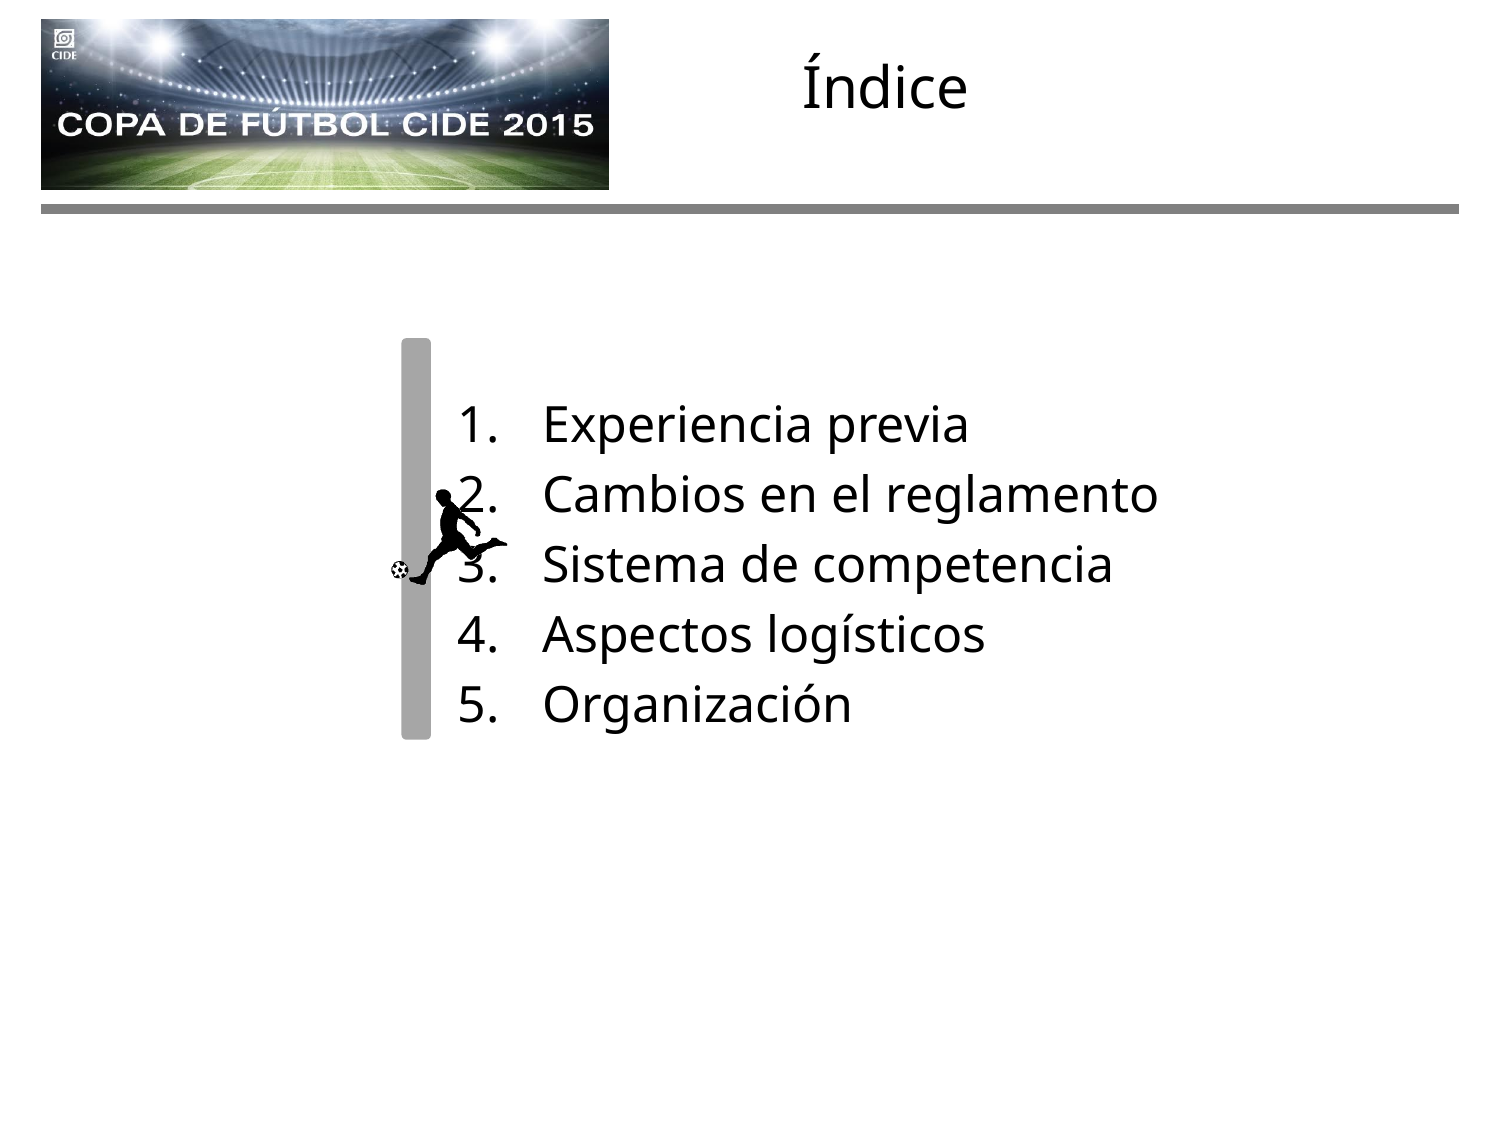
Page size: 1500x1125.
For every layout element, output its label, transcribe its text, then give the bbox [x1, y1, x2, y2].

picture [294, 467, 508, 590]
text_box [399, 598, 434, 742]
list Experiencia previa Cambios en el reglamento Sistema de competencia Aspectos logísticos Organización [442, 385, 1211, 899]
text_box [399, 335, 434, 466]
picture [41, 18, 609, 190]
title Índice [613, 42, 1282, 159]
